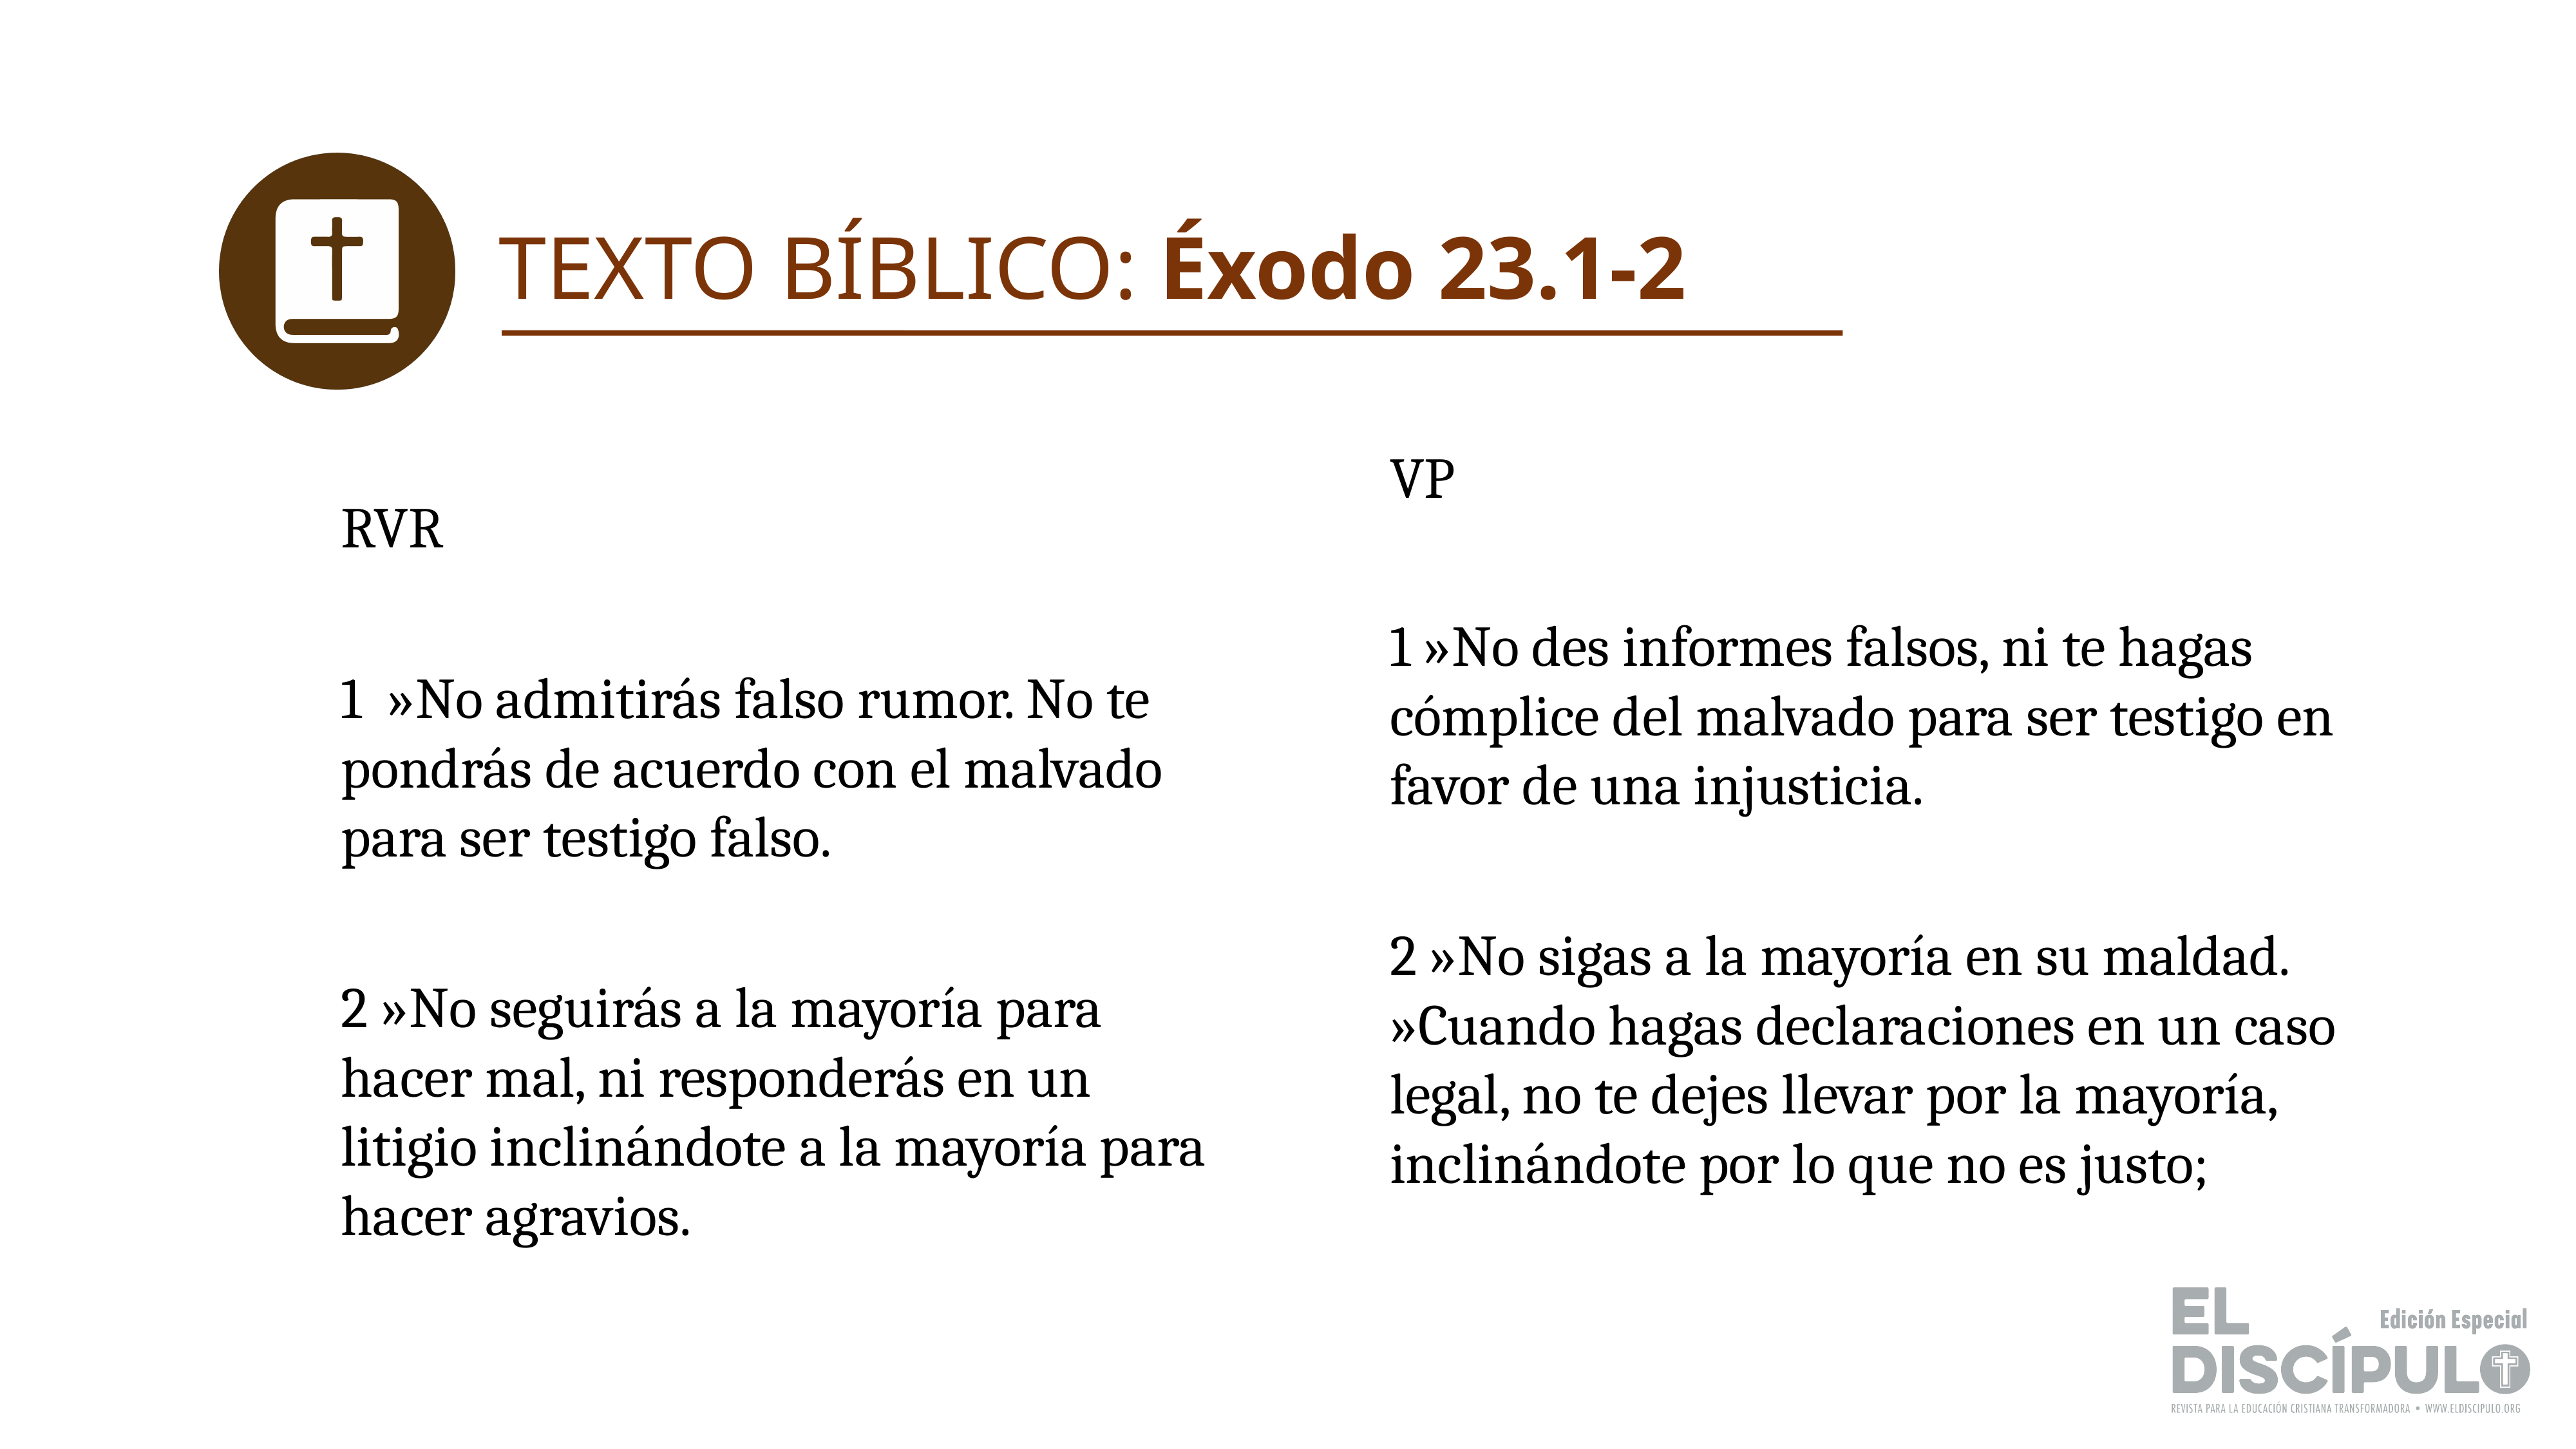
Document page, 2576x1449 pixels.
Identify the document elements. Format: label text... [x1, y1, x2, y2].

text_box RVR 1 »No admitirás falso rumor. No te pondrás de acuerdo con el malvado para ser testigo falso. 2 »No seguirás a la mayoría para hacer mal, ni responderás en un litigio inclinándote a la mayoría para hacer agravios. [330, 479, 1239, 1258]
text_box VP 1 »No des informes falsos, ni te hagas cómplice del malvado para ser testigo en favor de una injusticia. 2 »No sigas a la mayoría en su maldad. »Cuando hagas declaraciones en un caso legal, no te dejes llevar por la mayoría, inclinándote por lo que no es justo; [1379, 415, 2441, 1206]
title TEXTO BÍBLICO: Éxodo 23.1-2 [488, 208, 2333, 334]
picture [218, 153, 455, 390]
picture [2171, 1287, 2530, 1416]
